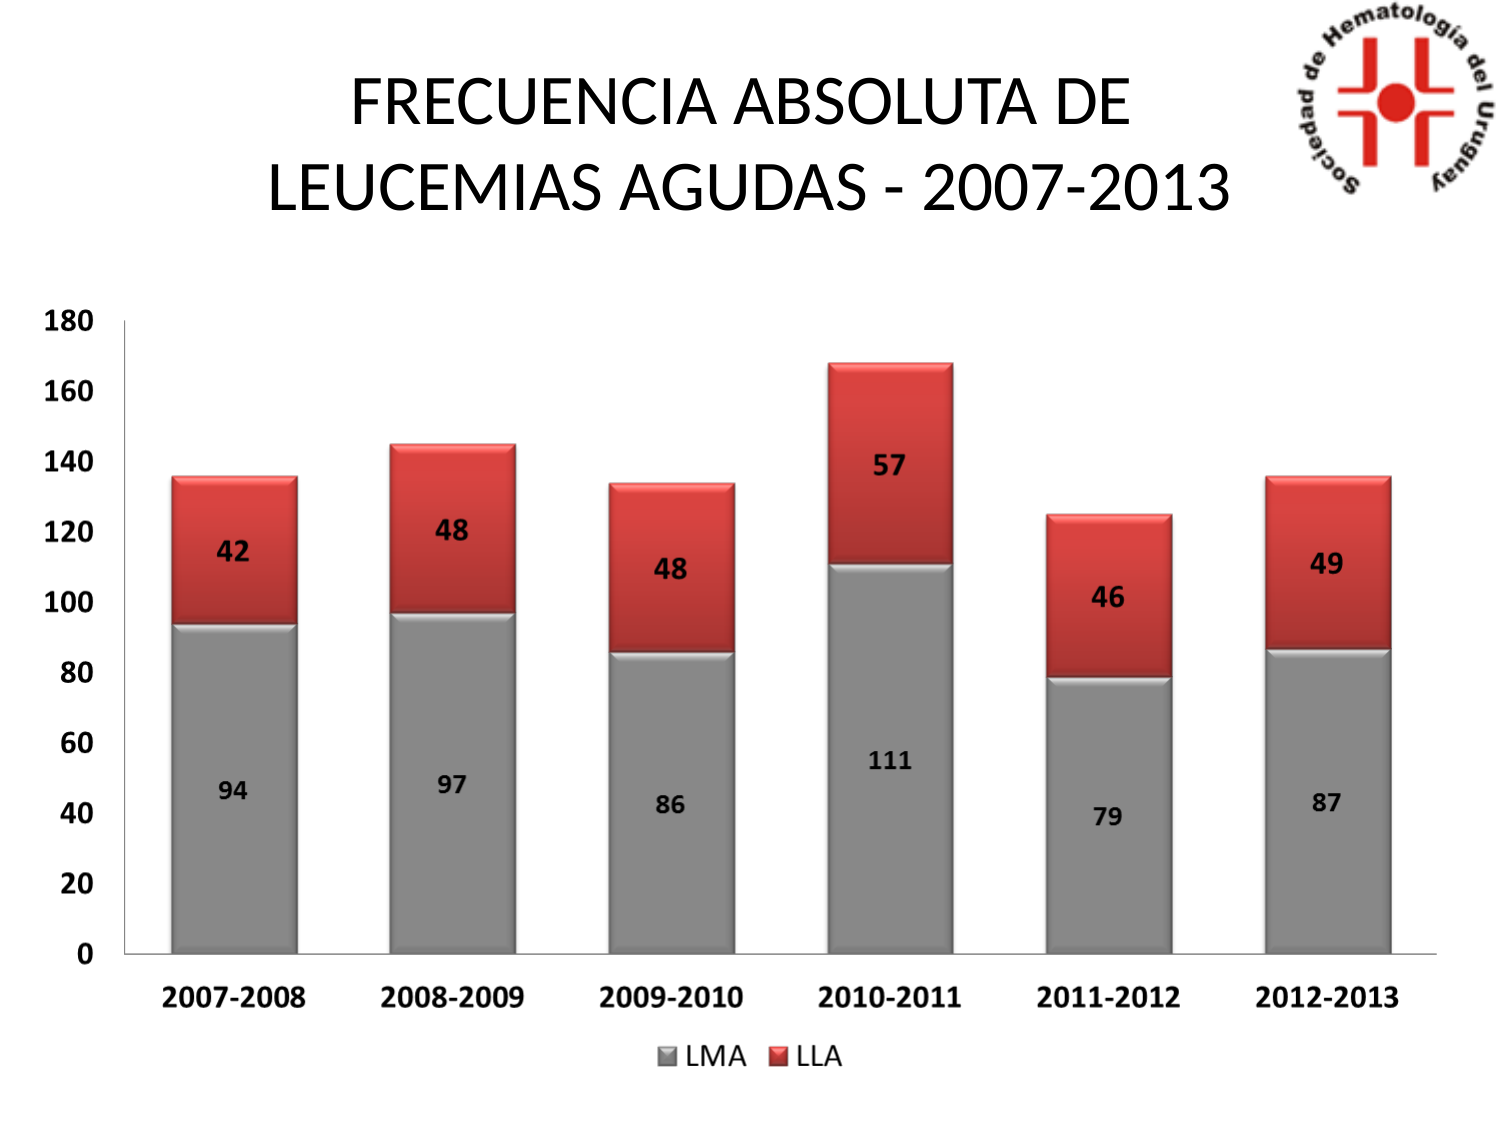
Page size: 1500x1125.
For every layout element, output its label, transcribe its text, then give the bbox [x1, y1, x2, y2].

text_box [20, 282, 1468, 1103]
picture [1293, 0, 1500, 201]
title FRECUENCIA ABSOLUTA DE LEUCEMIAS AGUDAS - 2007-2013 [75, 45, 1425, 233]
